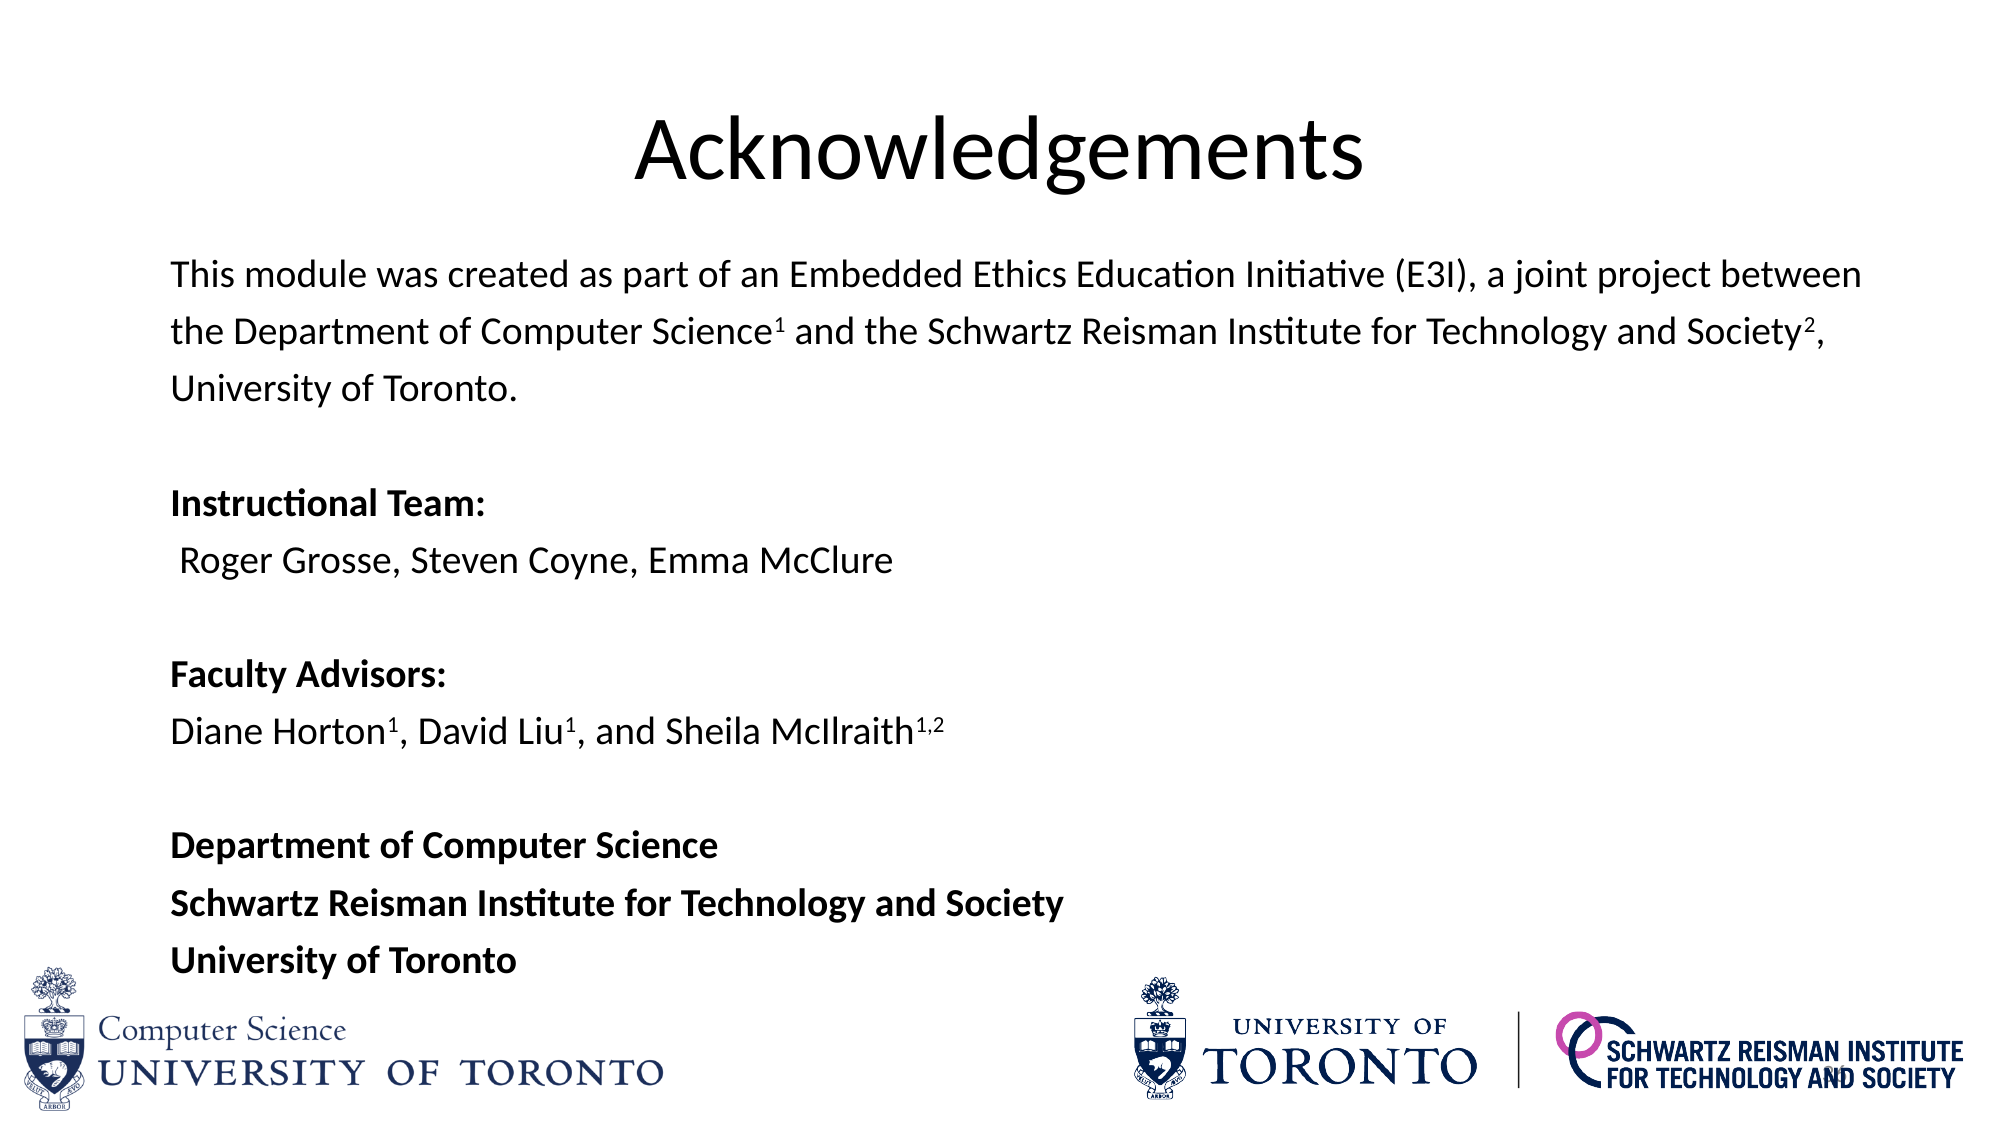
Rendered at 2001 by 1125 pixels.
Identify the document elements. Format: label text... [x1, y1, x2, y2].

picture [1129, 973, 1968, 1104]
title Acknowledgements [137, 41, 1863, 230]
picture [11, 960, 674, 1116]
list This module was created as part of an Embedded Ethics Education Initiative (E3I), a joint project between the Department of Computer Science1 and the Schwartz Reisman Institute for Technology and Society2, University of Toronto. Instructional Team: Roger Grosse, Steven Coyne, Emma McClure Faculty Advisors: Diane Horton1, David Liu1, and Sheila McIlraith1,2 Department of Computer Science Schwartz Reisman Institute for Technology and Society University of Toronto [137, 230, 1928, 1006]
